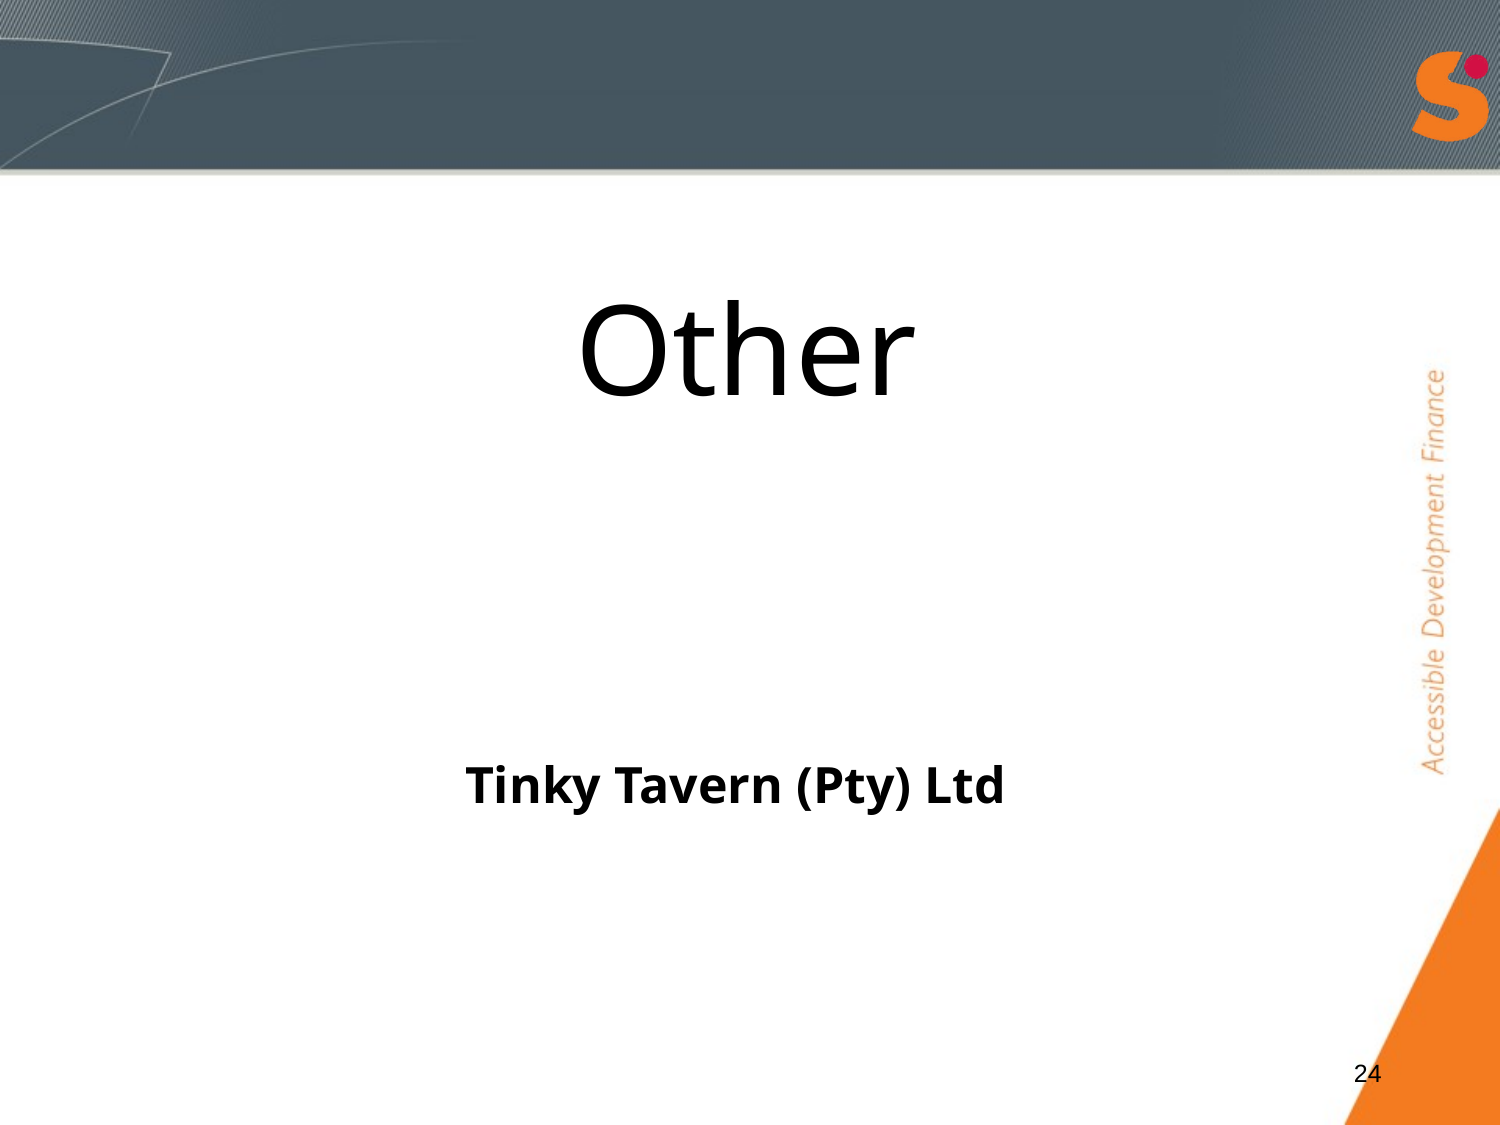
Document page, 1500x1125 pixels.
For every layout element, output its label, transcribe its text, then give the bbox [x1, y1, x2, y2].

slide_number 24 [1059, 1042, 1397, 1103]
picture [0, 0, 1500, 1125]
list Tinky Tavern (Pty) Ltd [88, 752, 1383, 999]
title Other [75, 280, 1418, 749]
